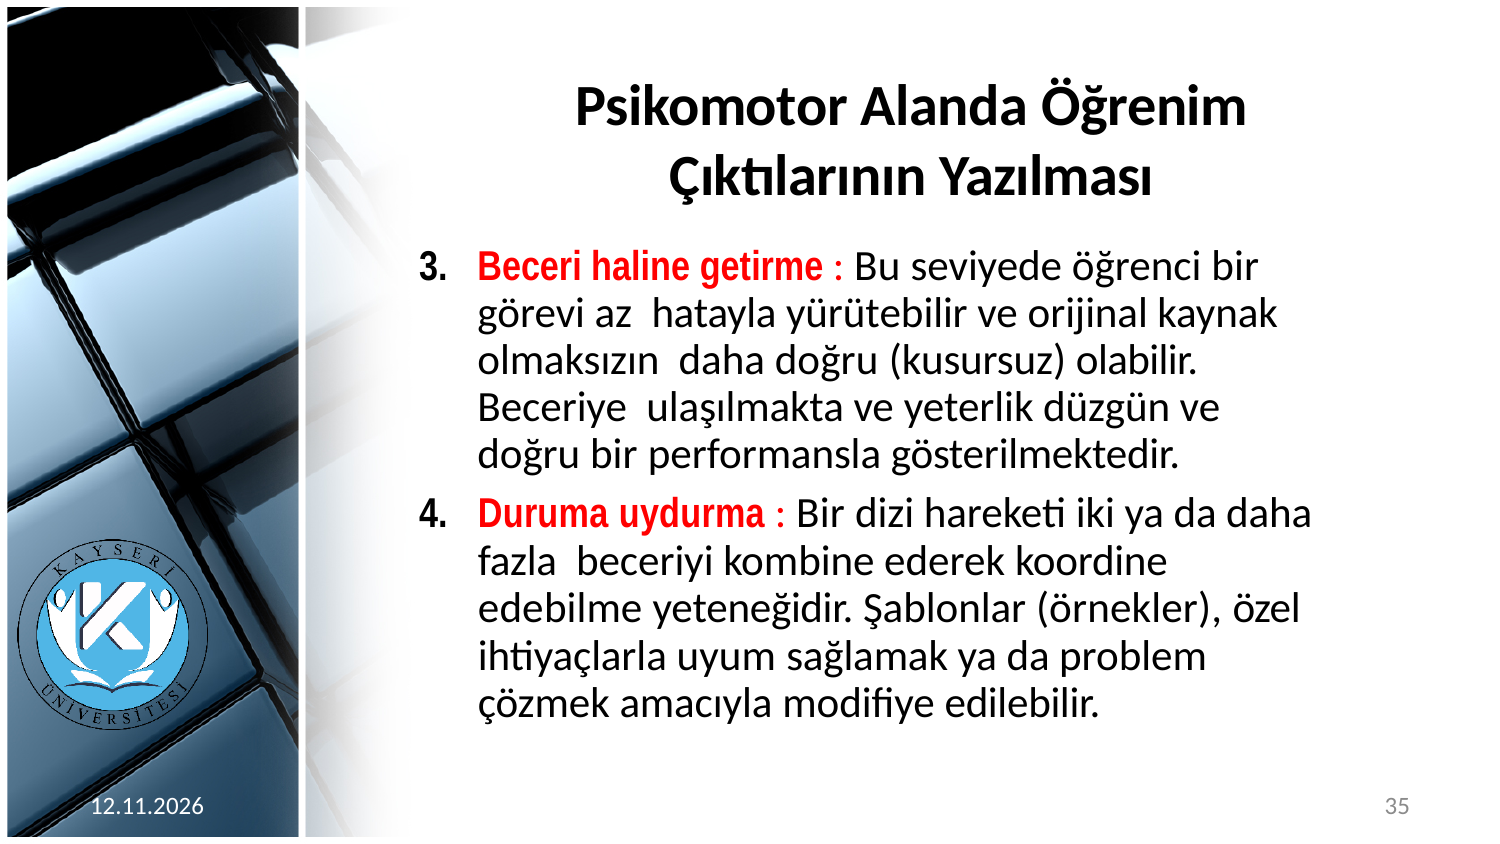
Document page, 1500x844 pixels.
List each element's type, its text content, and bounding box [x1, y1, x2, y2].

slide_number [75, 782, 425, 827]
title Psikomotor Alanda Öğrenim Çıktılarının Yazılması [442, 62, 1376, 208]
text_box Beceri haline getirme : Bu seviyede öğrenci bir görevi az hatayla yürütebilir ve orijinal kaynak olmaksızın daha doğru (kusursuz) olabilir. Beceriye ulaşılmakta ve yeterlik düzgün ve doğru bir performansla gösterilmektedir. Duruma uydurma : Bir dizi hareketi iki ya da daha fazla beceriyi kombine ederek koordine edebilme yeteneğidir. Şablonlar (örnekler), özel ihtiyaçlarla uyum sağlamak ya da problem çözmek amacıyla modifiye edilebilir. [419, 232, 1363, 727]
picture [0, 0, 1500, 844]
slide_number 35 [1074, 782, 1425, 827]
